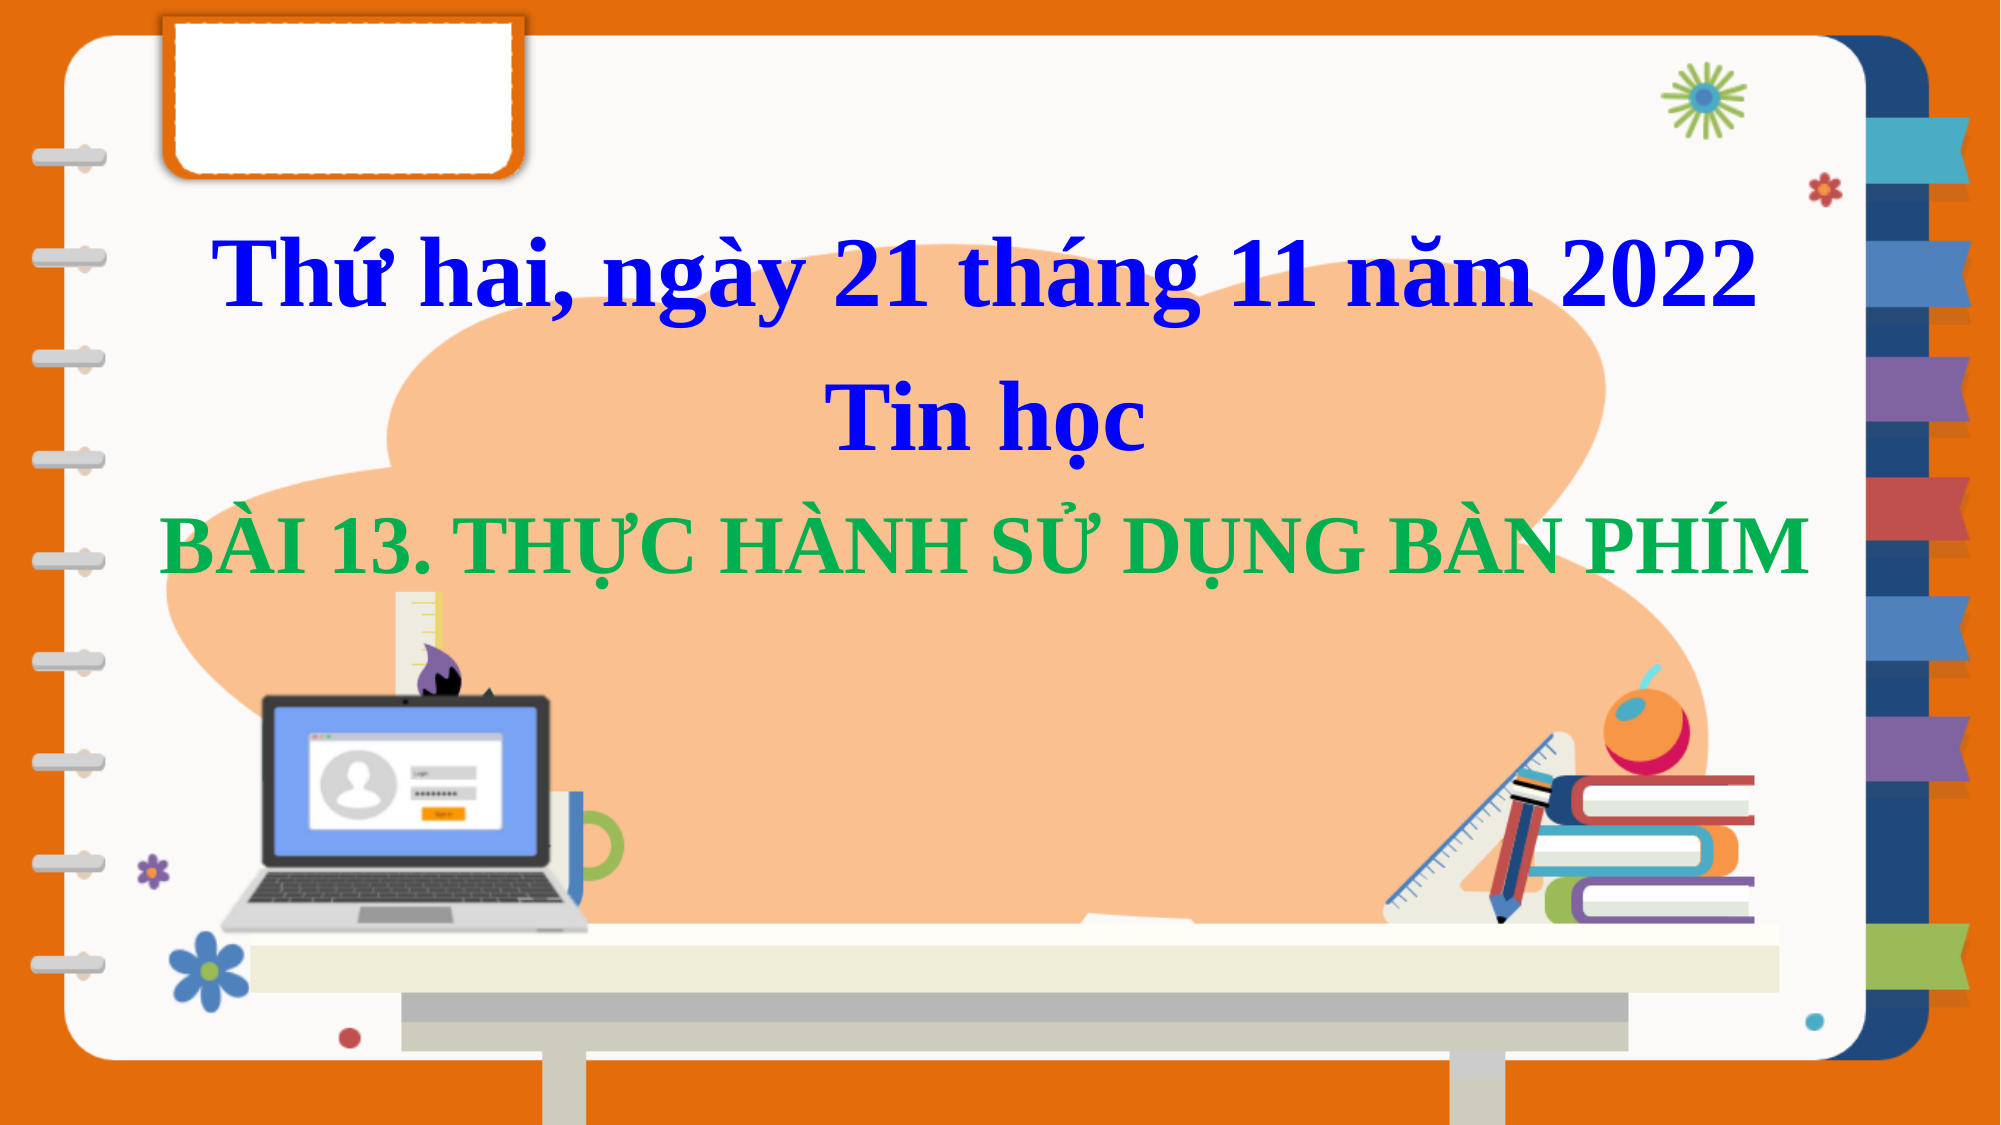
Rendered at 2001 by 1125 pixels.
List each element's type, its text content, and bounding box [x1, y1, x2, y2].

picture [0, 0, 2001, 1125]
text_box Thứ hai, ngày 21 tháng 11 năm 2022 Tin học BÀI 13. THỰC HÀNH SỬ DỤNG BÀN PHÍM [0, 175, 1986, 598]
